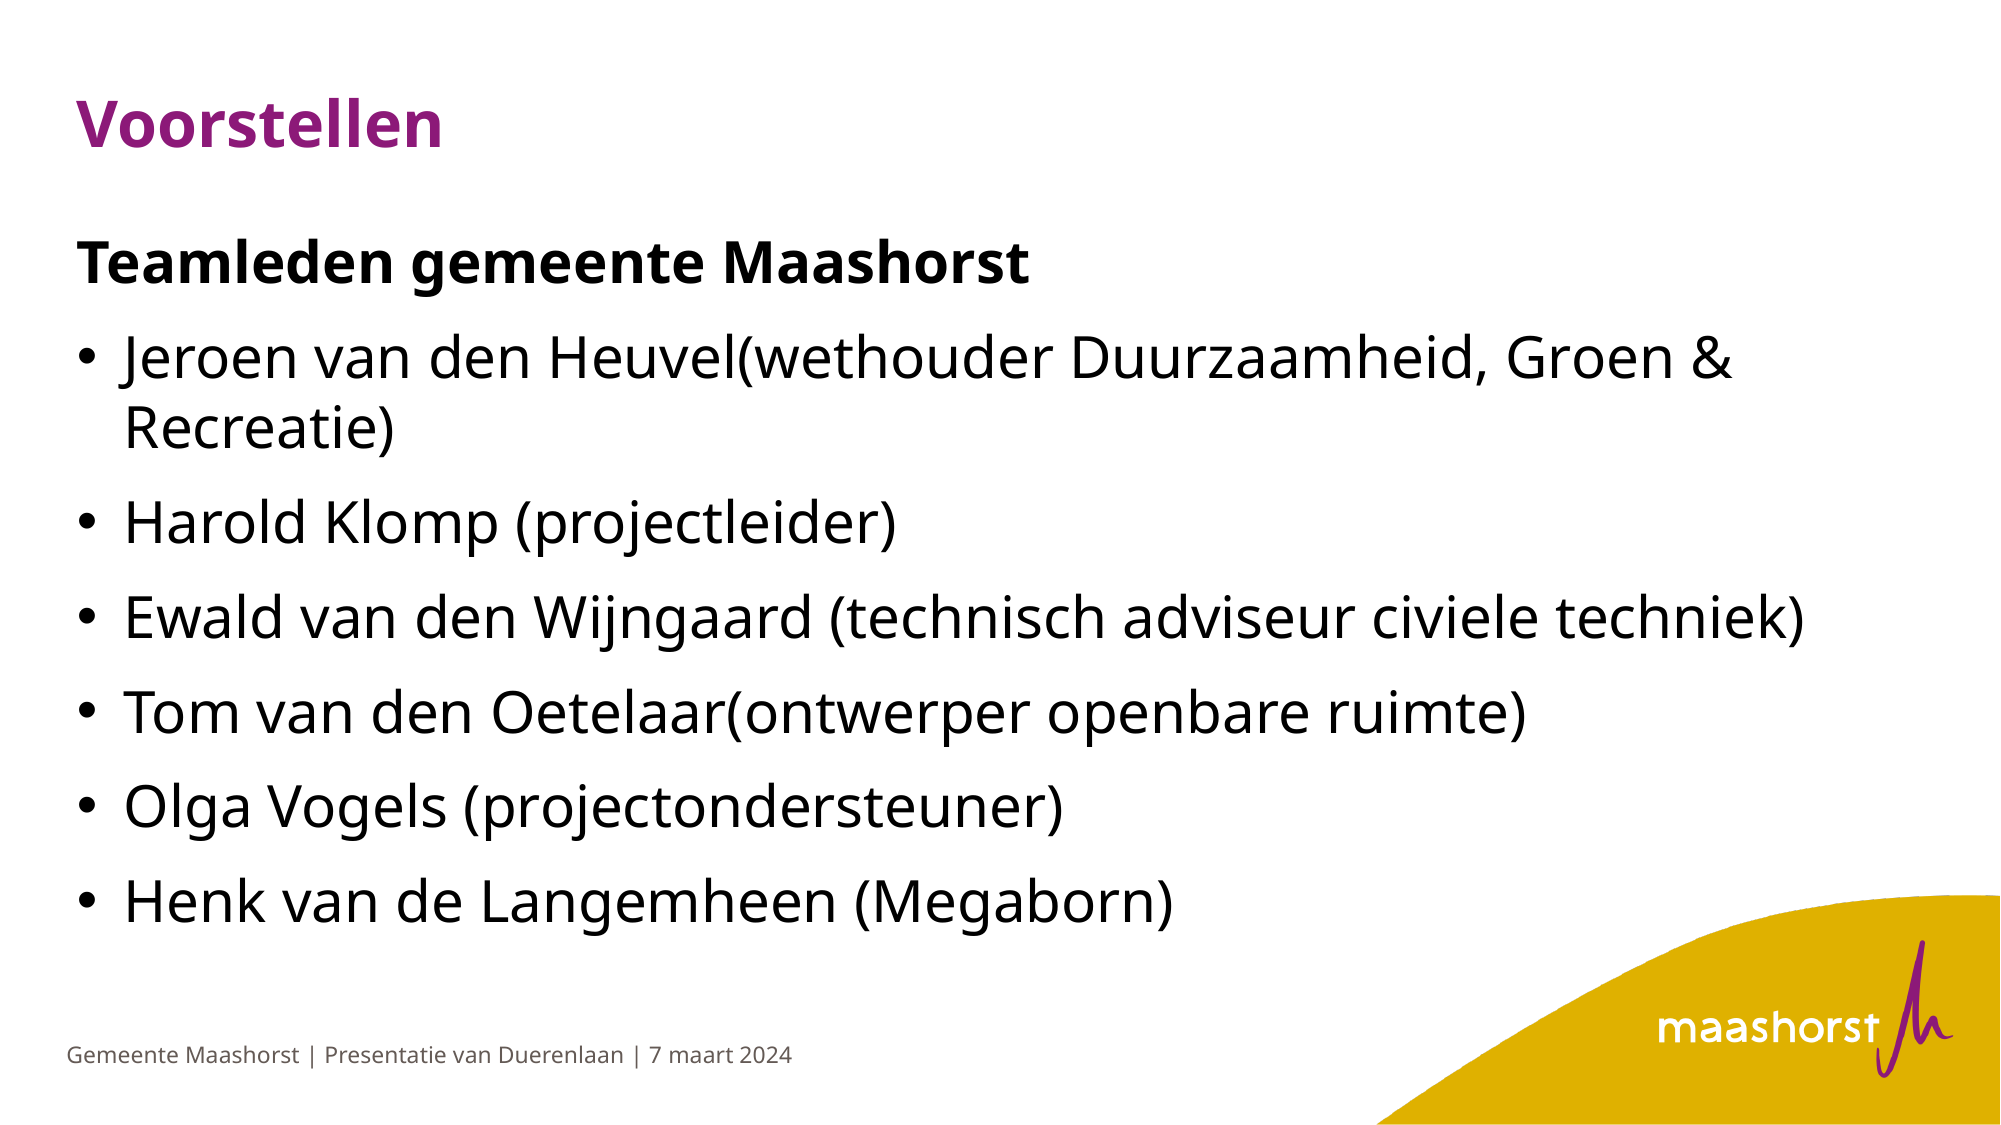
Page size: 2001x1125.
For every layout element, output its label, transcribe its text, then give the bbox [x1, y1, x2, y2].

picture [1374, 893, 2000, 1125]
list Teamleden gemeente Maashorst Jeroen van den Heuvel(wethouder Duurzaamheid, Groen & Recreatie) Harold Klomp (projectleider) Ewald van den Wijngaard (technisch adviseur civiele techniek) Tom van den Oetelaar(ontwerper openbare ruimte) Olga Vogels (projectondersteuner) Henk van de Langemheen (Megaborn) [76, 225, 1924, 986]
title Voorstellen [76, 31, 1924, 161]
text_box Gemeente Maashorst | Presentatie van Duerenlaan | 7 maart 2024 [66, 1038, 1366, 1068]
